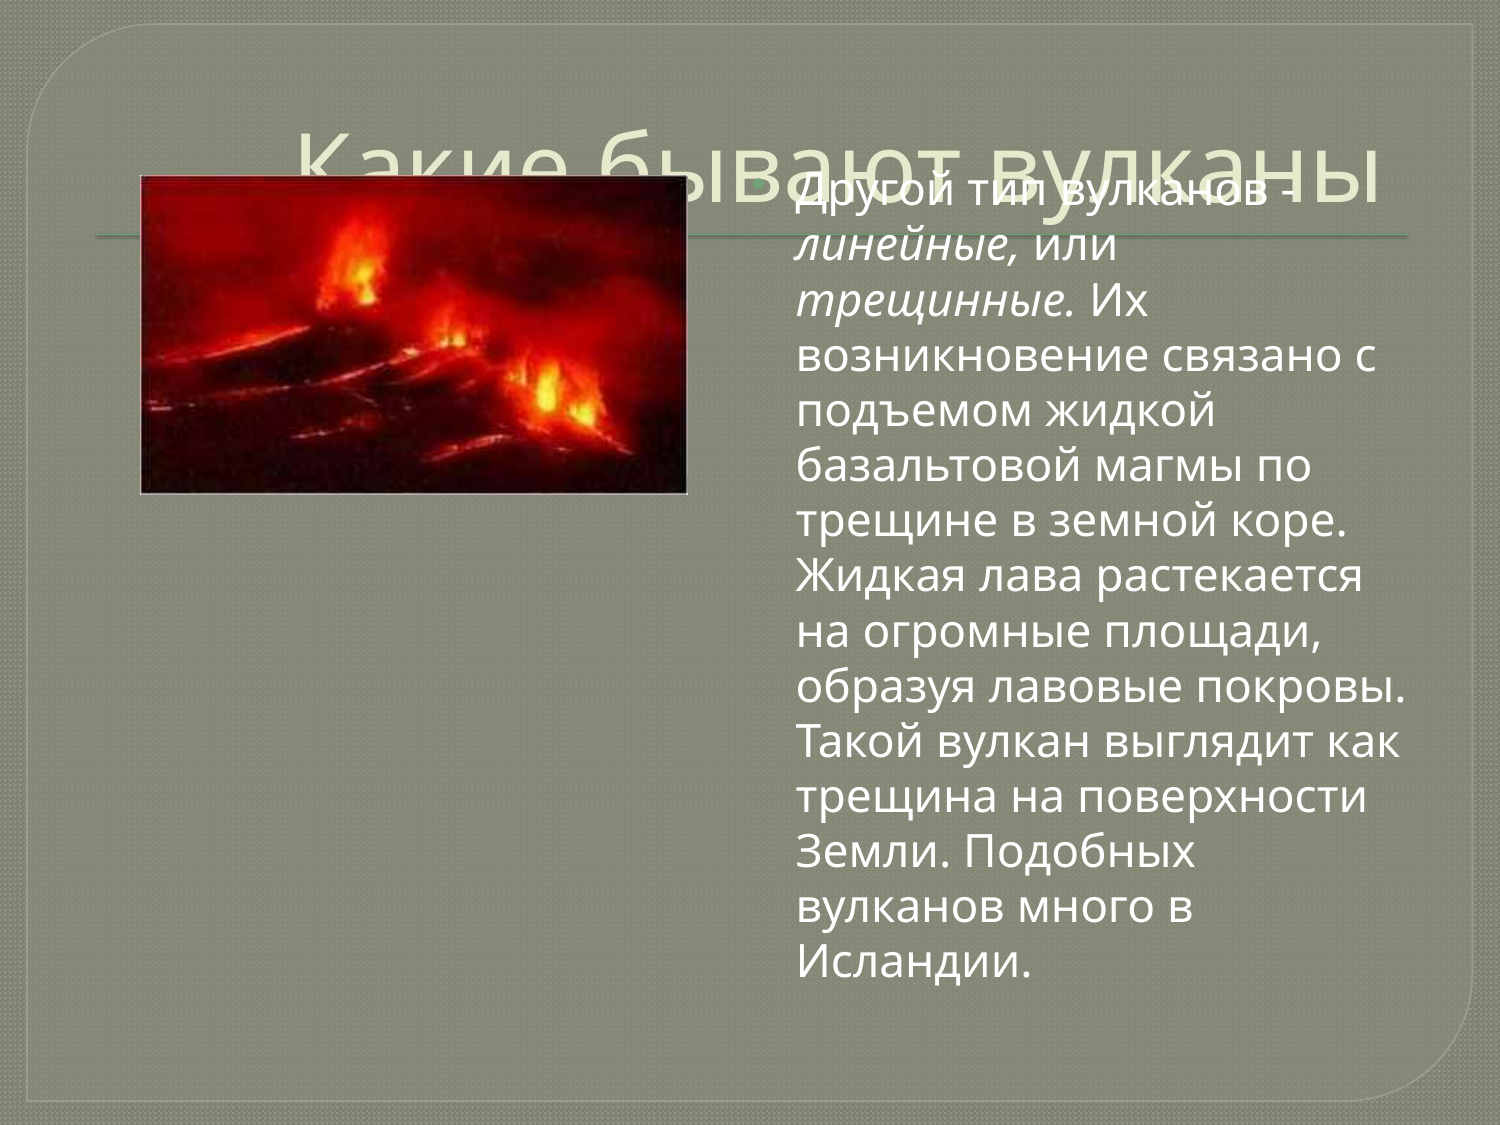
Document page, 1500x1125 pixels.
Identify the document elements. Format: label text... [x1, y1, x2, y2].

title Какие бывают вулканы [75, 41, 1425, 230]
picture [140, 175, 688, 495]
list Другой тип вулканов - линейные, или трещинные. Их возникновение связано с подъемом жидкой базальтовой магмы по трещине в земной коре. Жидкая лава растекается на огромные площади, образуя лавовые покровы. Такой вулкан выглядит как трещина на поверхности Земли. Подобных вулканов много в Исландии. [738, 152, 1425, 1005]
